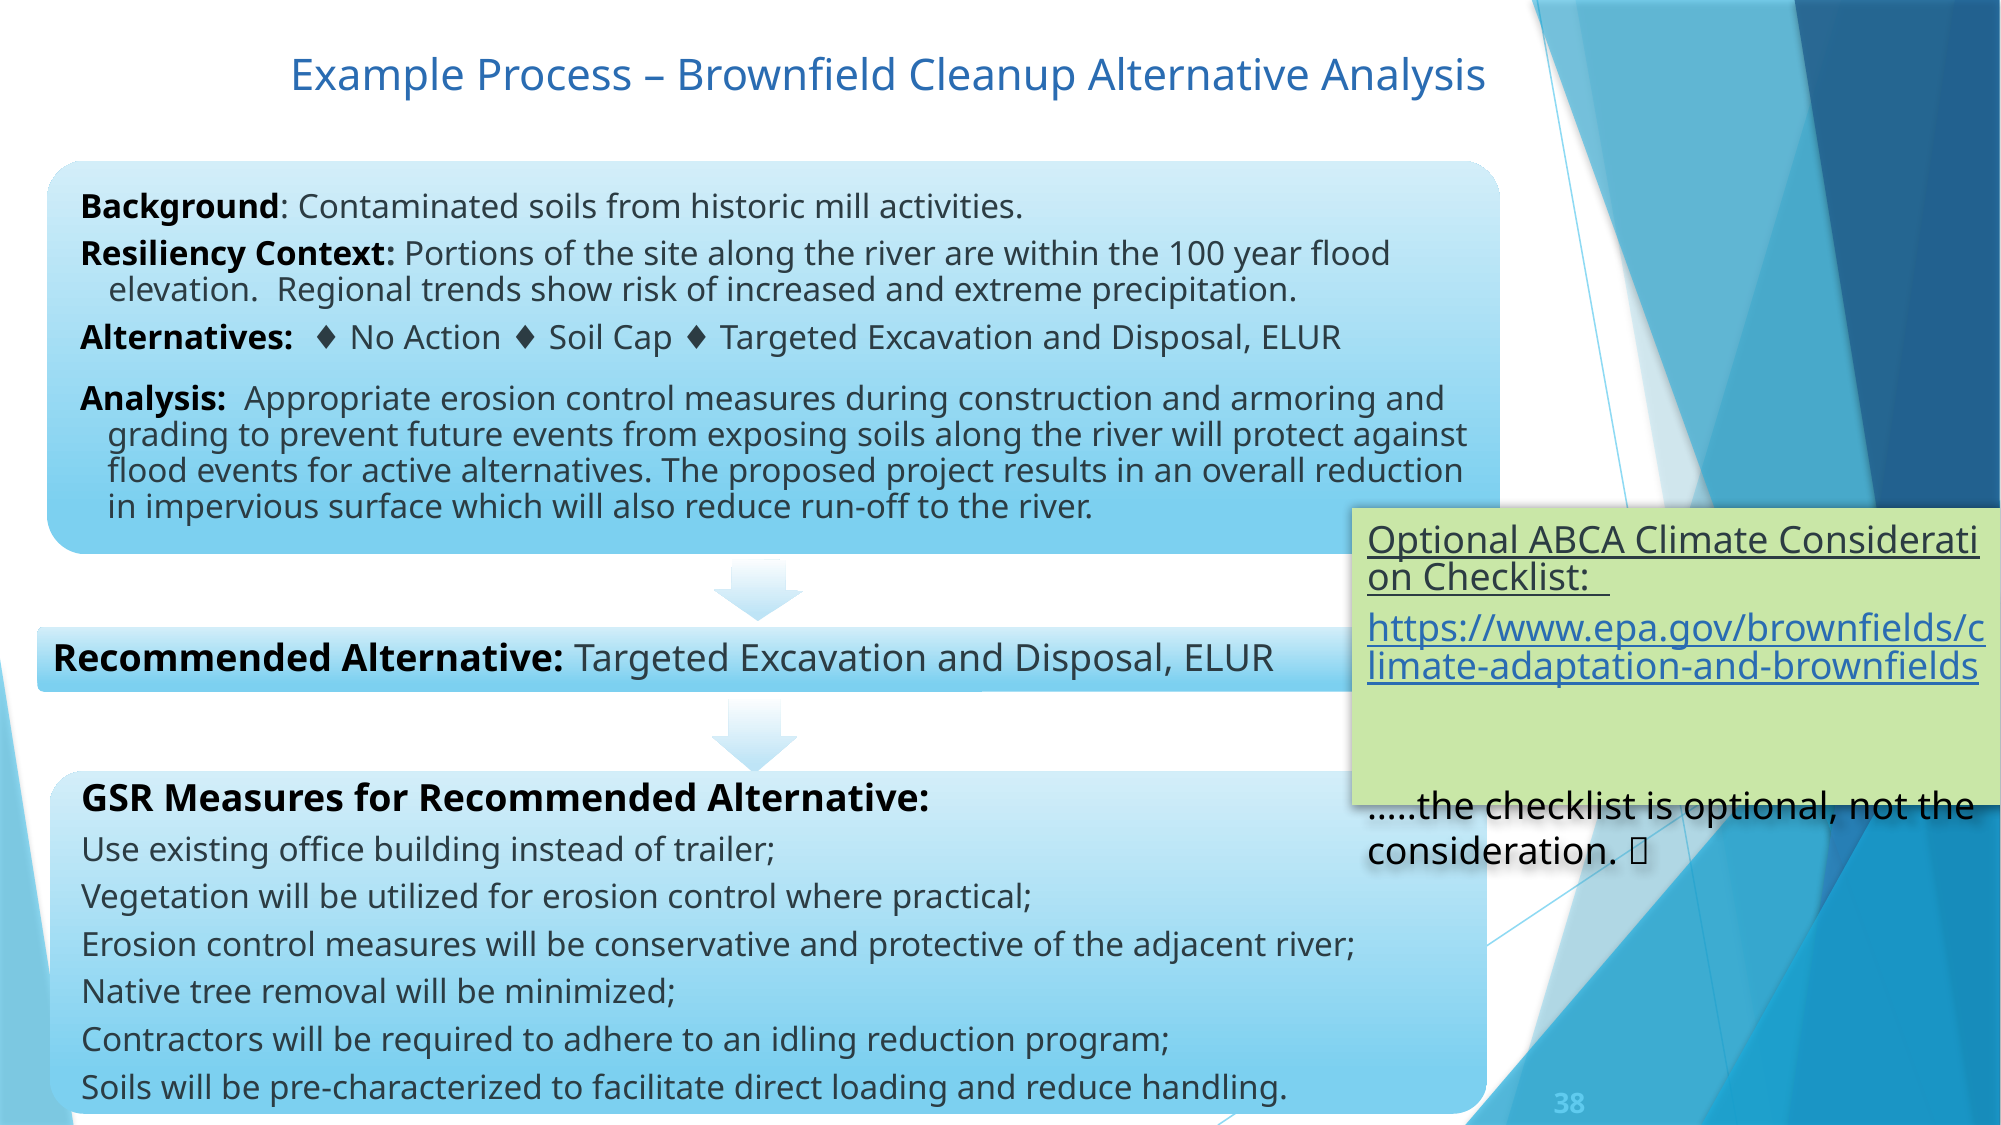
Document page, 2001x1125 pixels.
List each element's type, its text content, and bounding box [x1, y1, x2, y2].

text_box Optional ABCA Climate Consideration Checklist: https://www.epa.gov/brownfields/climate-adaptation-and-brownfields …..the checklist is optional, not the consideration.  [1504, 508, 2000, 805]
text_box 38 [1515, 1043, 1624, 1125]
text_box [36, 153, 1501, 1117]
title Example Process – Brownfield Cleanup Alternative Analysis [275, 39, 1670, 147]
